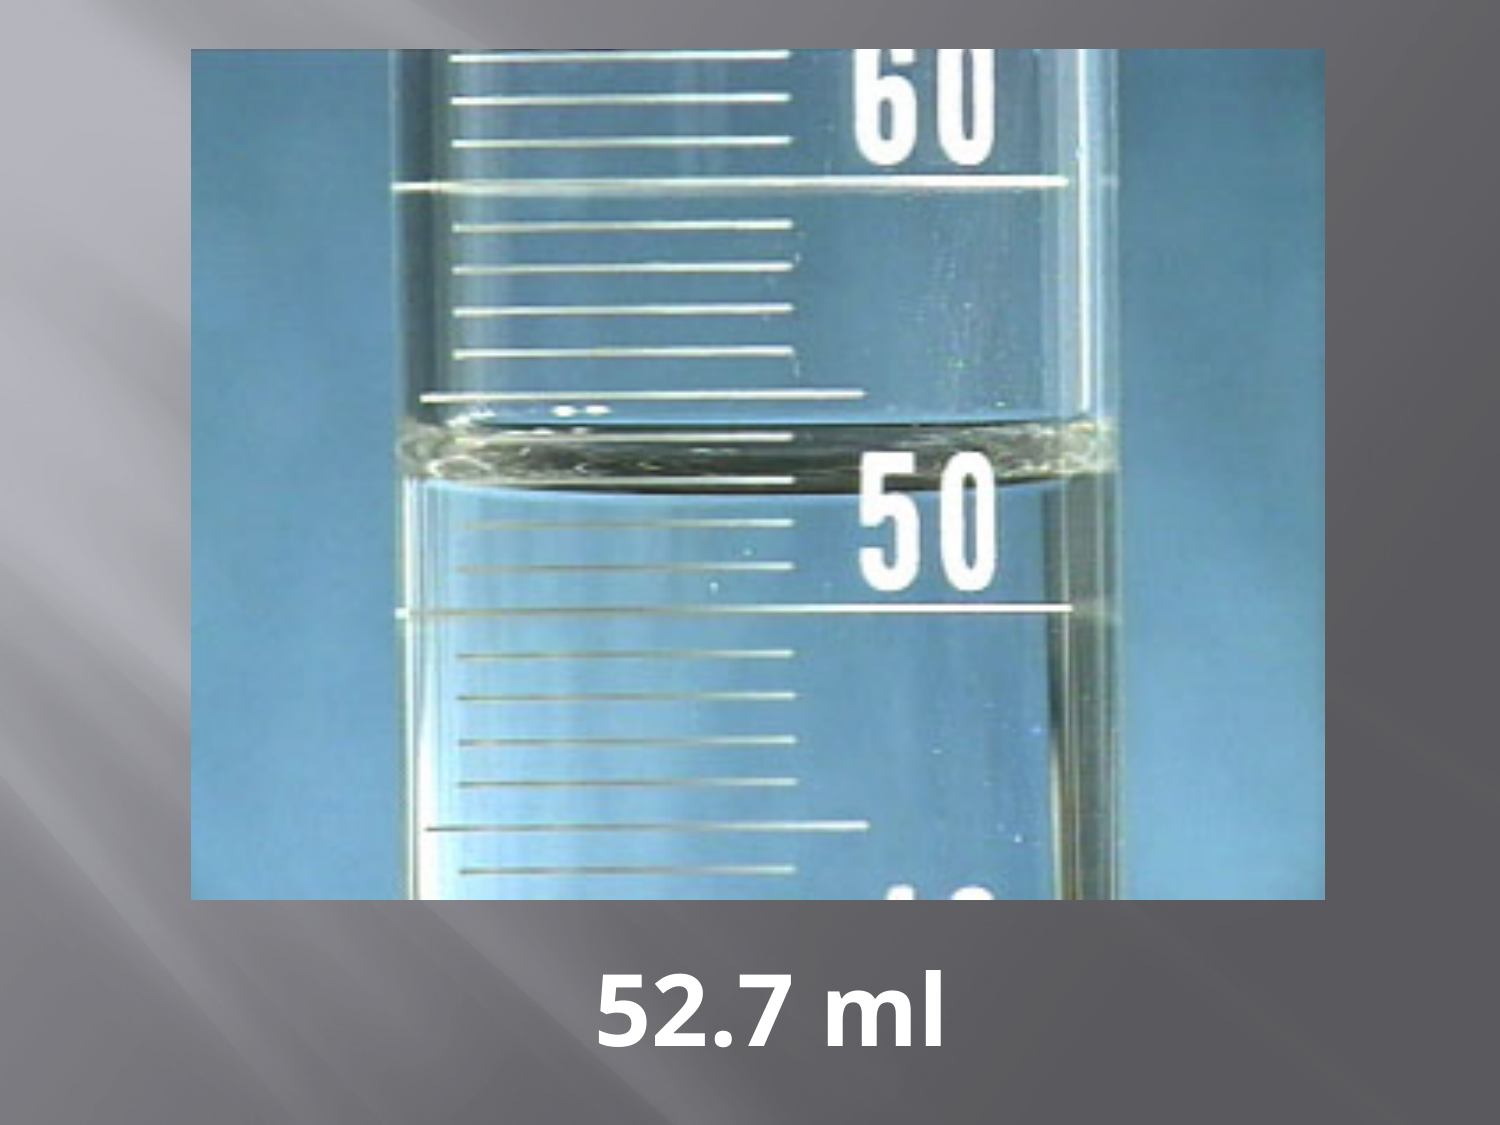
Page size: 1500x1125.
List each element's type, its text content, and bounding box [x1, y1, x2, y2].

picture [191, 49, 1326, 901]
text_box 52.7 ml [579, 943, 965, 1074]
